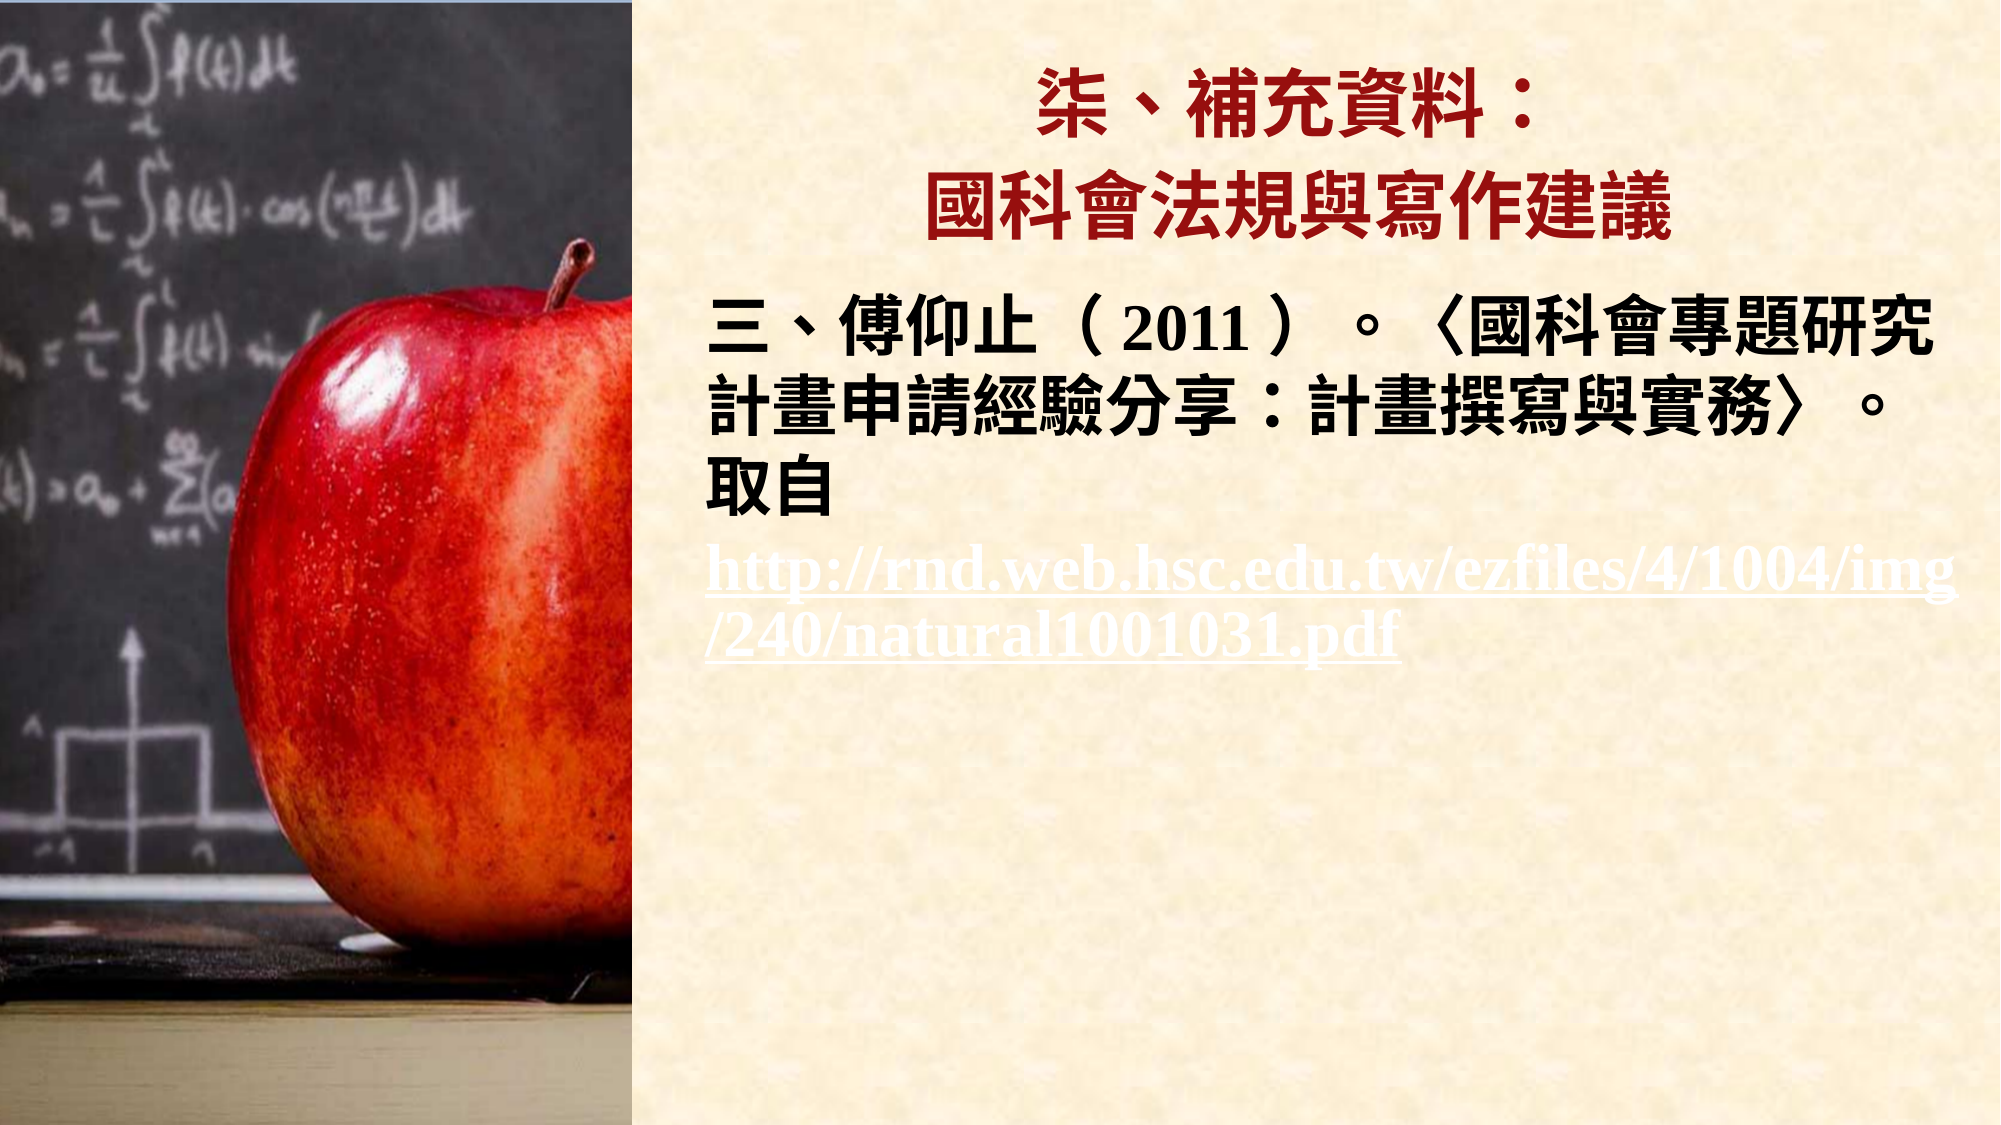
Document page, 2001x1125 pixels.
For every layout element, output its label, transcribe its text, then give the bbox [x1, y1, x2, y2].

picture [0, 0, 2001, 1125]
text_box 三、傅仰止（2011）。〈國科會專題研究計畫申請經驗分享：計畫撰寫與實務〉。取自 http://rnd.web.hsc.edu.tw/ezfiles/4/1004/img/240/natural1001031.pdf [690, 276, 1975, 811]
list 柒、補充資料： 國科會法規與寫作建議 [652, 99, 1944, 218]
